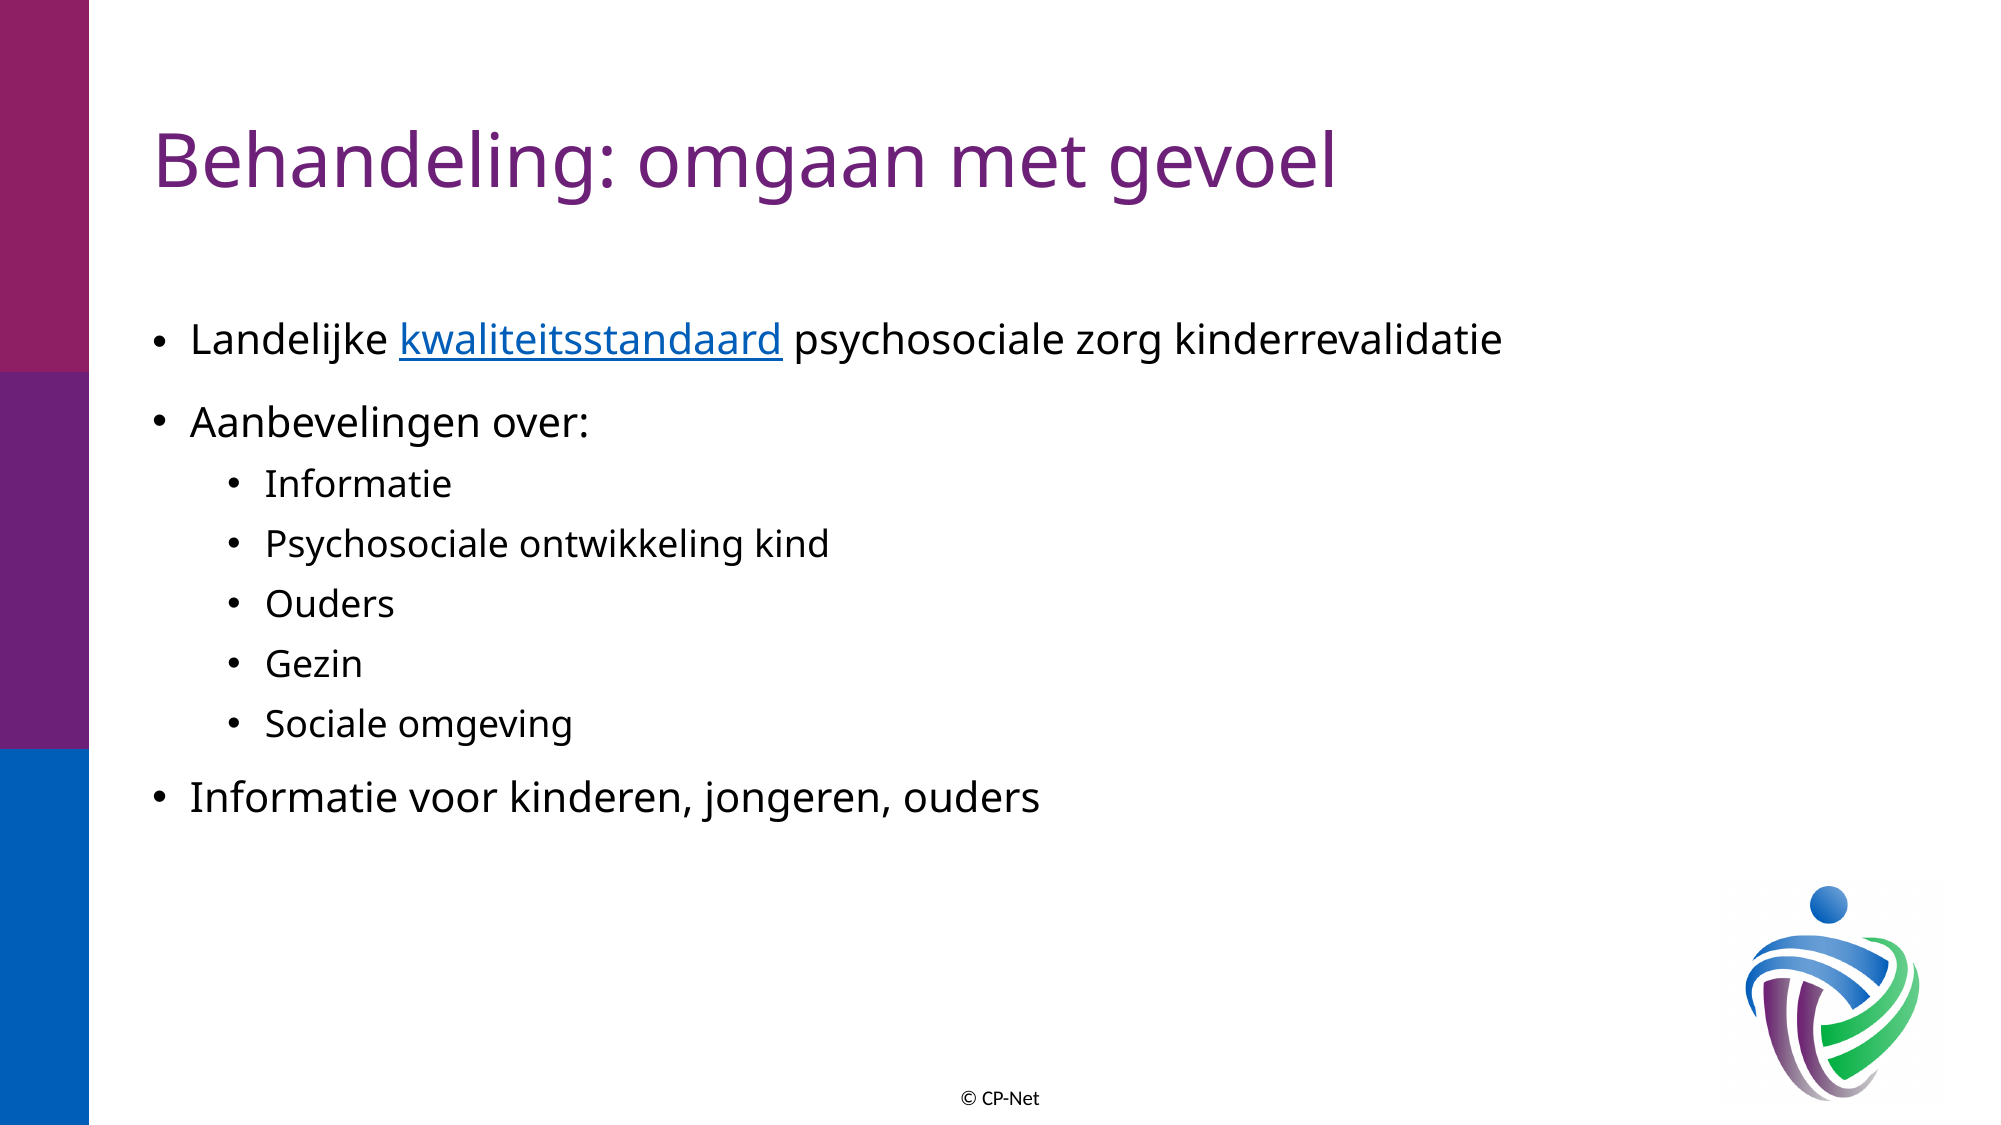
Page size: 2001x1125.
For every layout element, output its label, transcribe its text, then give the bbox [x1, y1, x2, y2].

title Behandeling: omgaan met gevoel [137, 54, 1863, 273]
list Landelijke kwaliteitsstandaard psychosociale zorg kinderrevalidatie Aanbevelingen over: ​ Informatie​ Psychosociale ontwikkeling kind​ Ouders​ Gezin​ Sociale omgeving Informatie voor kinderen, jongeren, ouders [137, 299, 1863, 1014]
footer © CP-Net [662, 1077, 1338, 1110]
picture [1716, 879, 1944, 1110]
